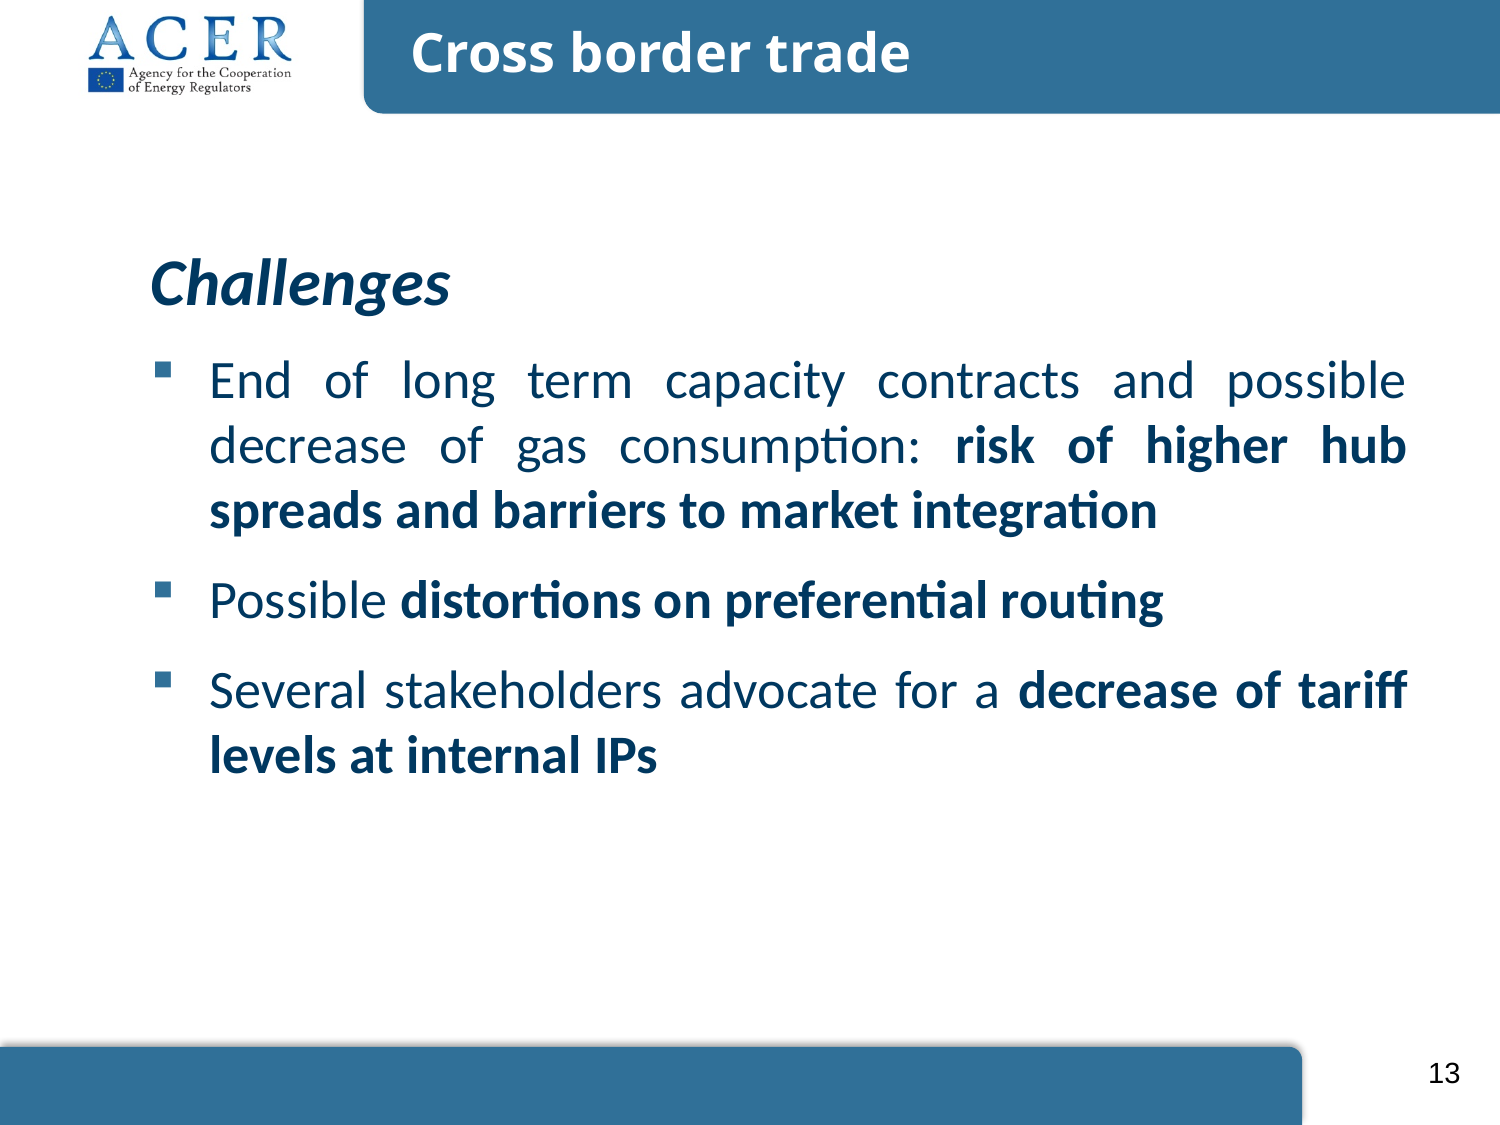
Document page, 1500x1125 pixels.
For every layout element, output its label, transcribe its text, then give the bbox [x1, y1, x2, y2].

title Cross border trade [395, 7, 1451, 102]
list Challenges End of long term capacity contracts and possible decrease of gas consumption: risk of higher hub spreads and barriers to market integration Possible distortions on preferential routing Several stakeholders advocate for a decrease of tariff levels at internal IPs [76, 231, 1424, 1047]
picture [67, 0, 309, 110]
slide_number 13 [1125, 1046, 1476, 1125]
